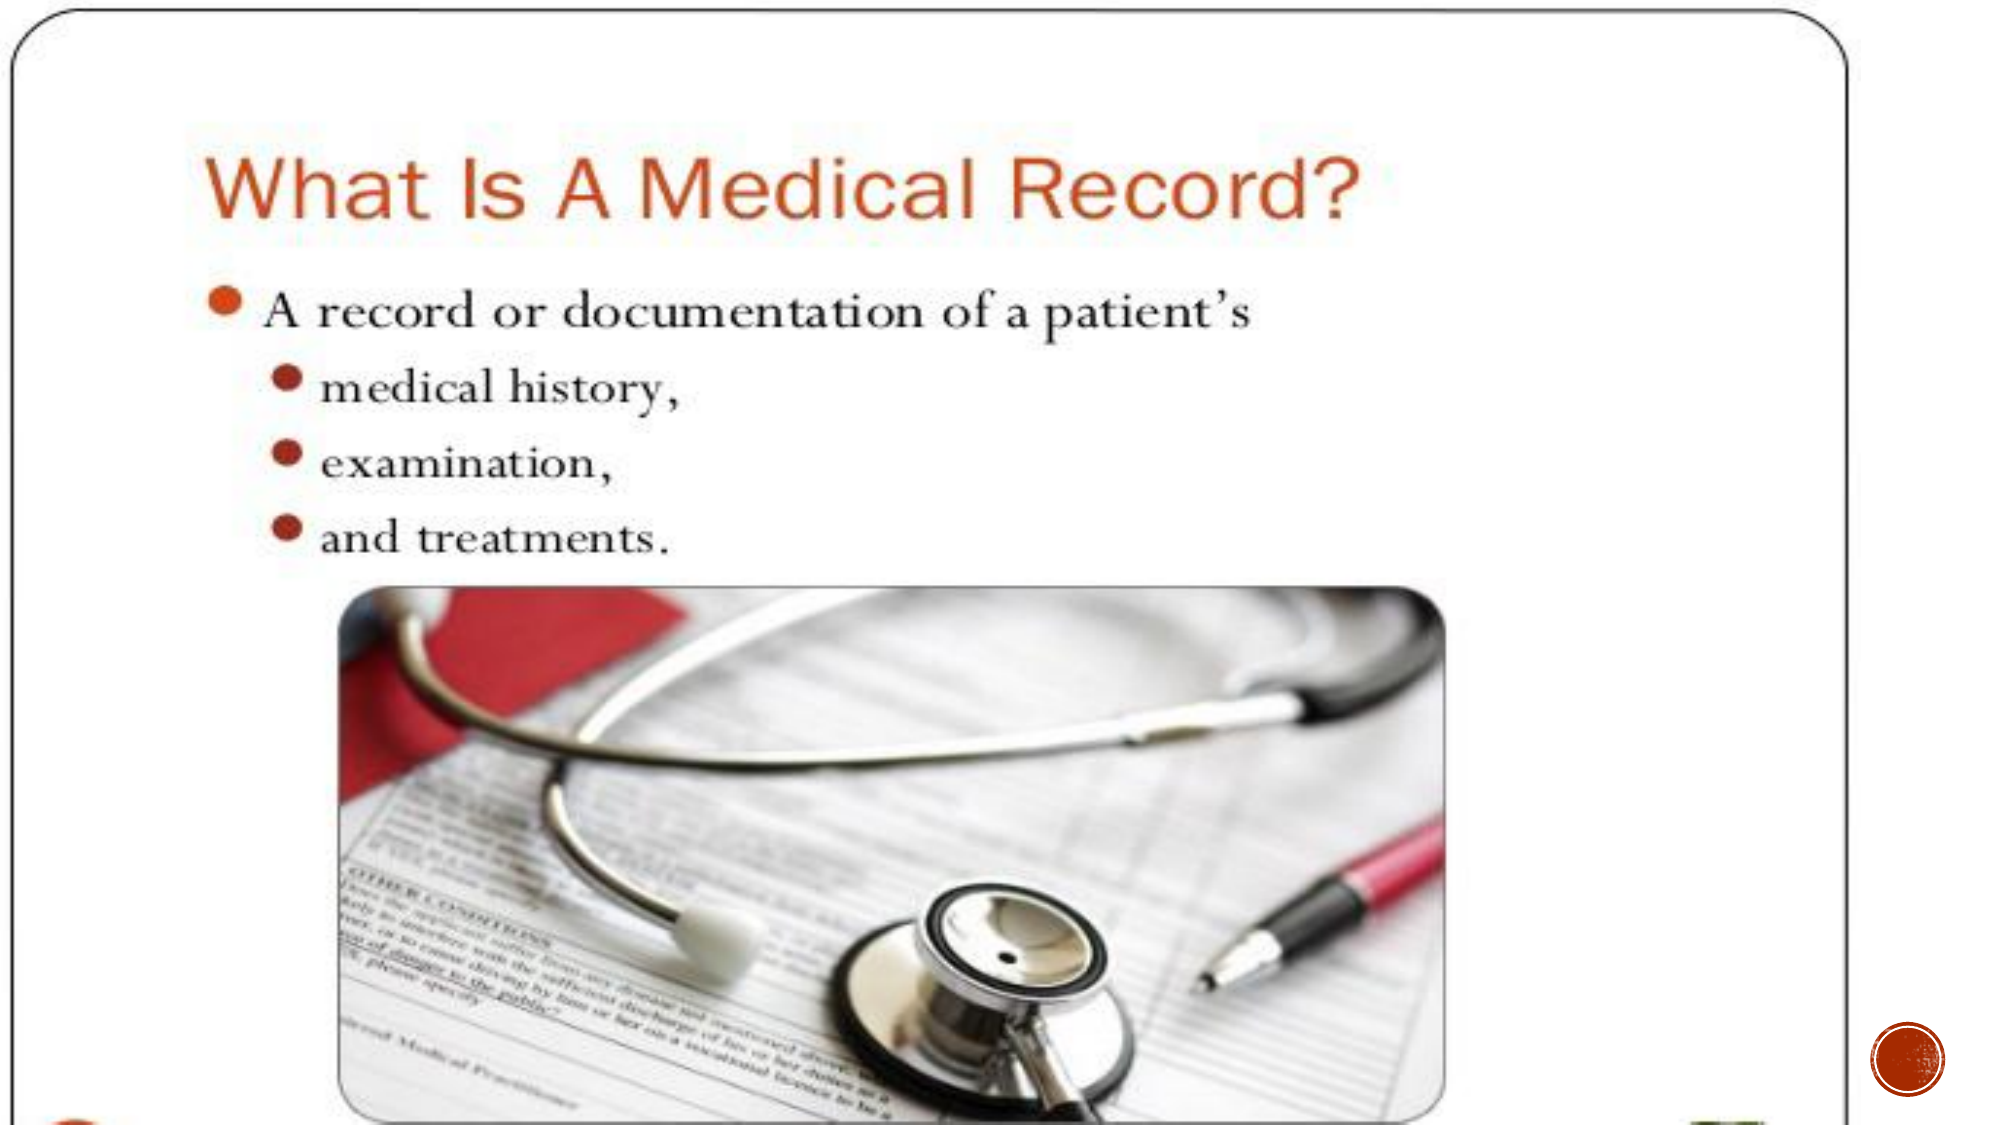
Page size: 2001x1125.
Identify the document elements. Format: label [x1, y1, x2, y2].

list [5, 5, 1856, 1121]
